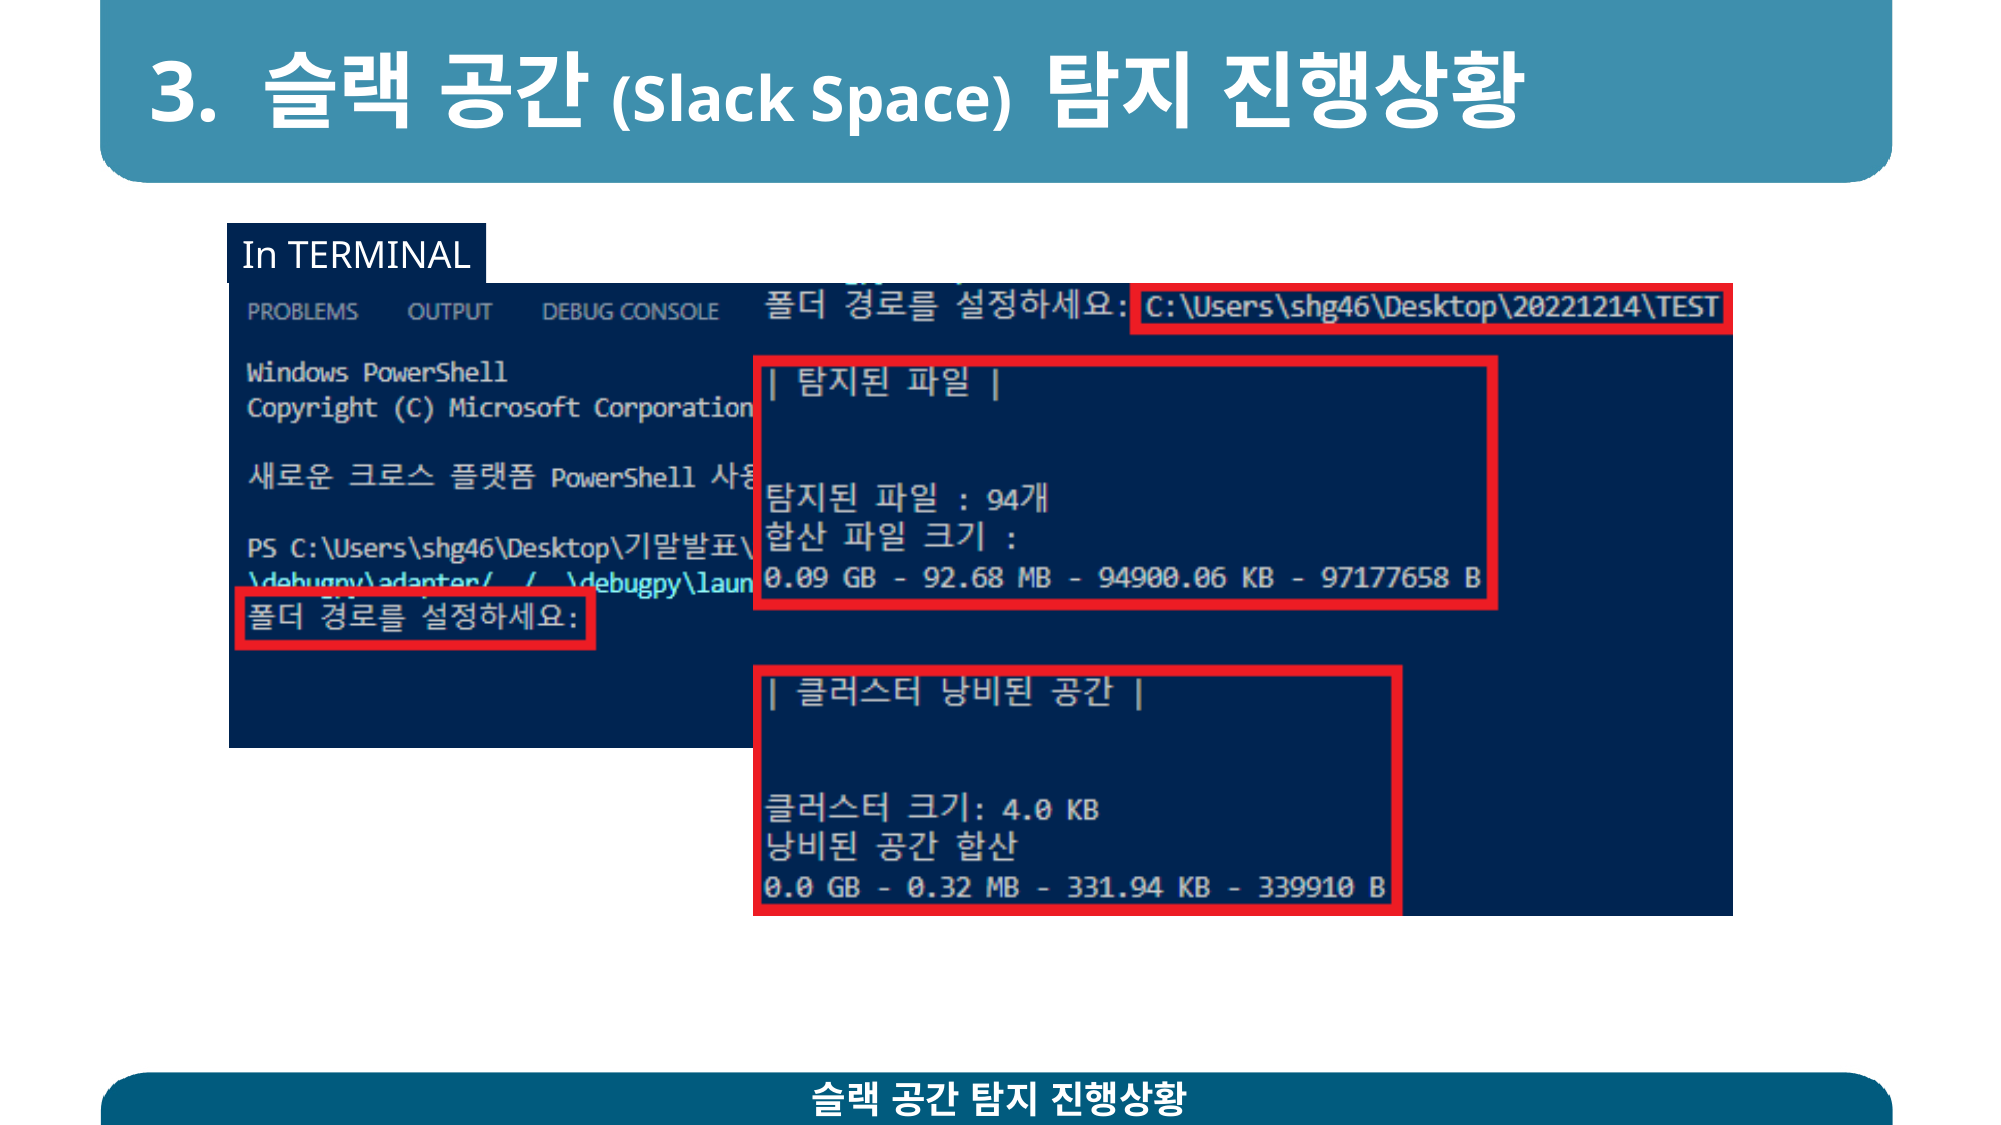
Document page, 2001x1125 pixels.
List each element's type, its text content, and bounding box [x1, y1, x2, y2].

picture [0, 0, 2000, 1125]
text_box 3. 슬랙 공간(Slack Space) 탐지 진행상황 [134, 30, 1660, 146]
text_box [229, 223, 1733, 916]
text_box 슬랙 공간 탐지 진행상황 [797, 1068, 1203, 1125]
